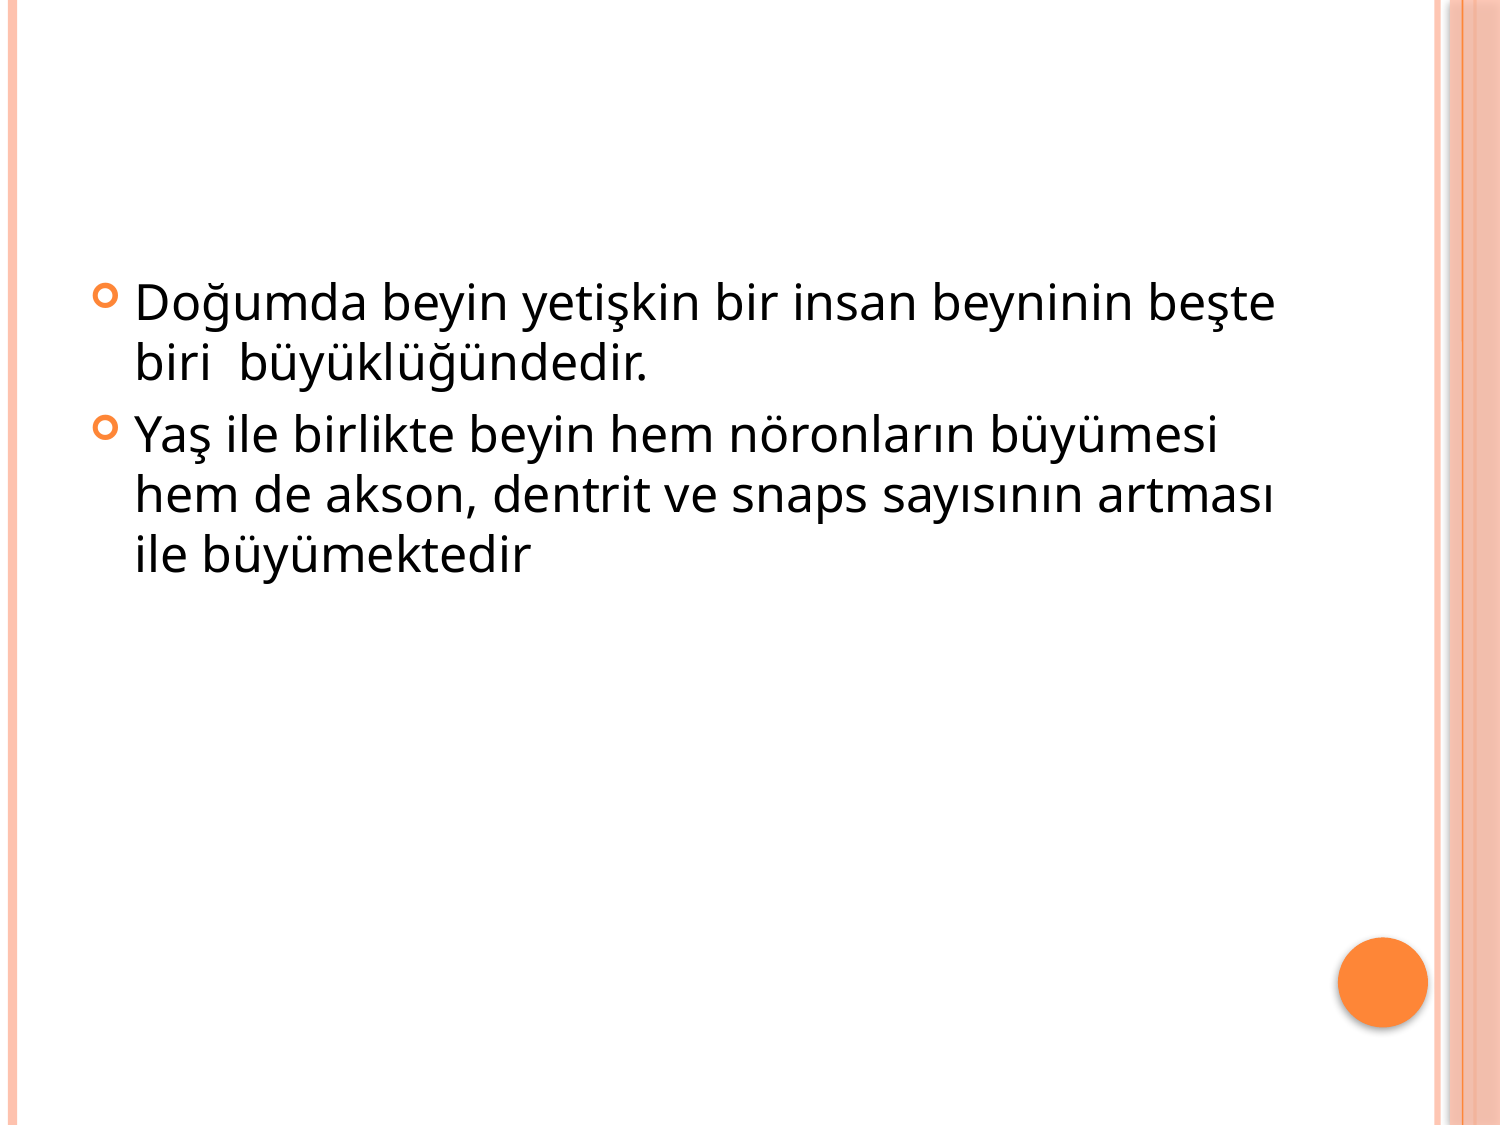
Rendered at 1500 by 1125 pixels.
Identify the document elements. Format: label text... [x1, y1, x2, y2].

list Doğumda beyin yetişkin bir insan beyninin beşte biri büyüklüğündedir. Yaş ile birlikte beyin hem nöronların büyümesi hem de akson, dentrit ve snaps sayısının artması ile büyümektedir [75, 262, 1300, 1062]
